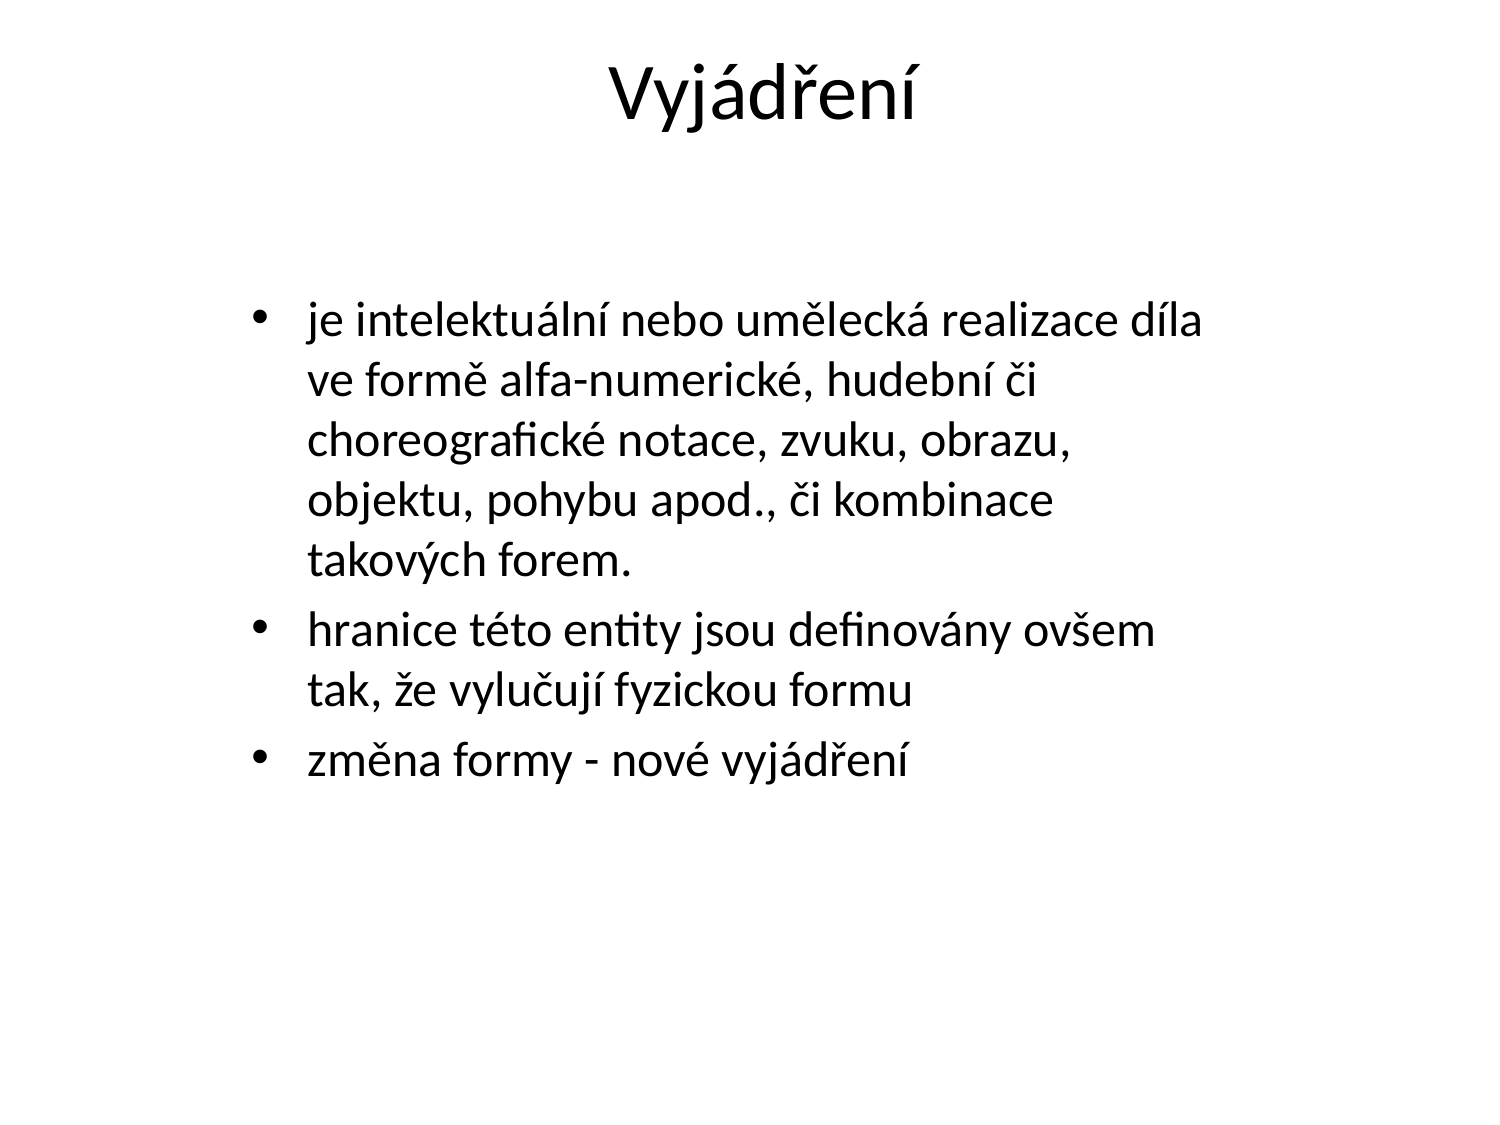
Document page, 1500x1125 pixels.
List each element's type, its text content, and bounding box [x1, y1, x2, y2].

list je intelektuální nebo umělecká realizace díla ve formě alfa-numerické, hudební či choreografické notace, zvuku, obrazu, objektu, pohybu apod., či kombinace takových forem. hranice této entity jsou definovány ovšem tak, že vylučují fyzickou formu změna formy - nové vyjádření [236, 278, 1230, 953]
title Vyjádření [271, 31, 1256, 144]
